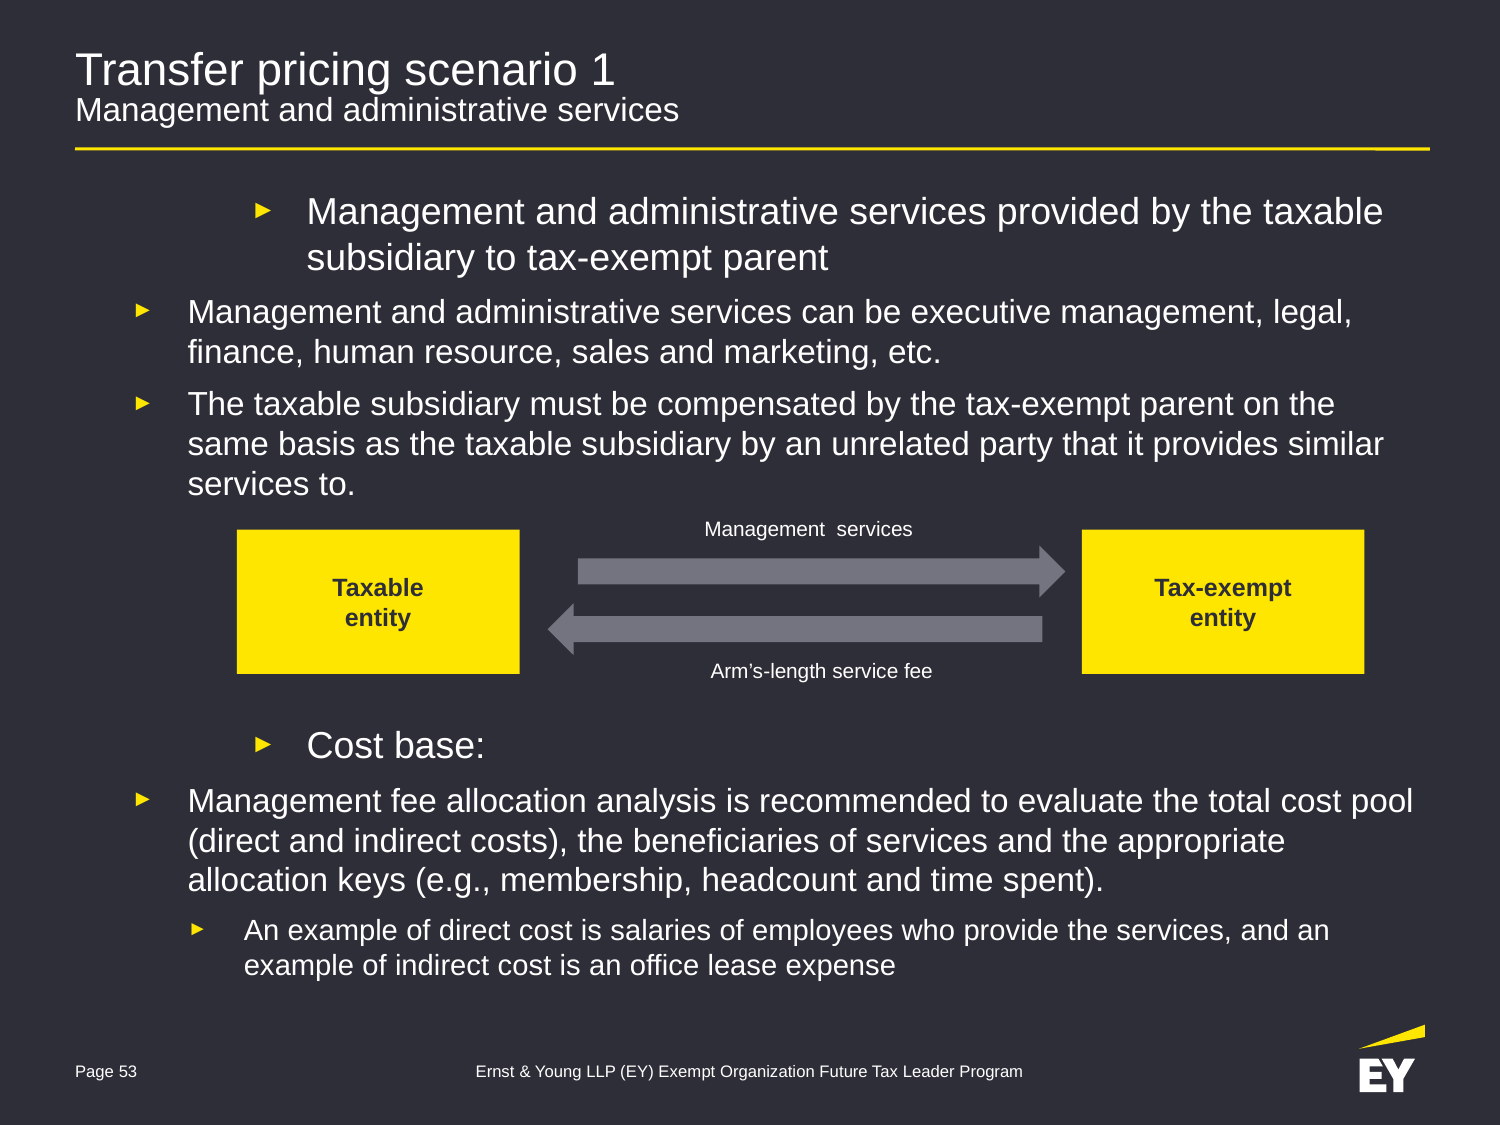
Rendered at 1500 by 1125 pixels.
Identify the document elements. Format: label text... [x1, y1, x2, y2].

title Transfer pricing scenario 1 Management and administrative services [75, 47, 1425, 145]
list Management and administrative services provided by the taxable subsidiary to tax-exempt parent Management and administrative services can be executive management, legal, finance, human resource, sales and marketing, etc. The taxable subsidiary must be compensated by the tax-exempt parent on the same basis as the taxable subsidiary by an unrelated party that it provides similar services to. Cost base: Management fee allocation analysis is recommended to evaluate the total cost pool (direct and indirect costs), the beneficiaries of services and the appropriate allocation keys (e.g., membership, headcount and time spent). An example of direct cost is salaries of employees who provide the services, and an example of indirect cost is an office lease expense [75, 187, 1425, 1006]
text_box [236, 513, 1365, 683]
